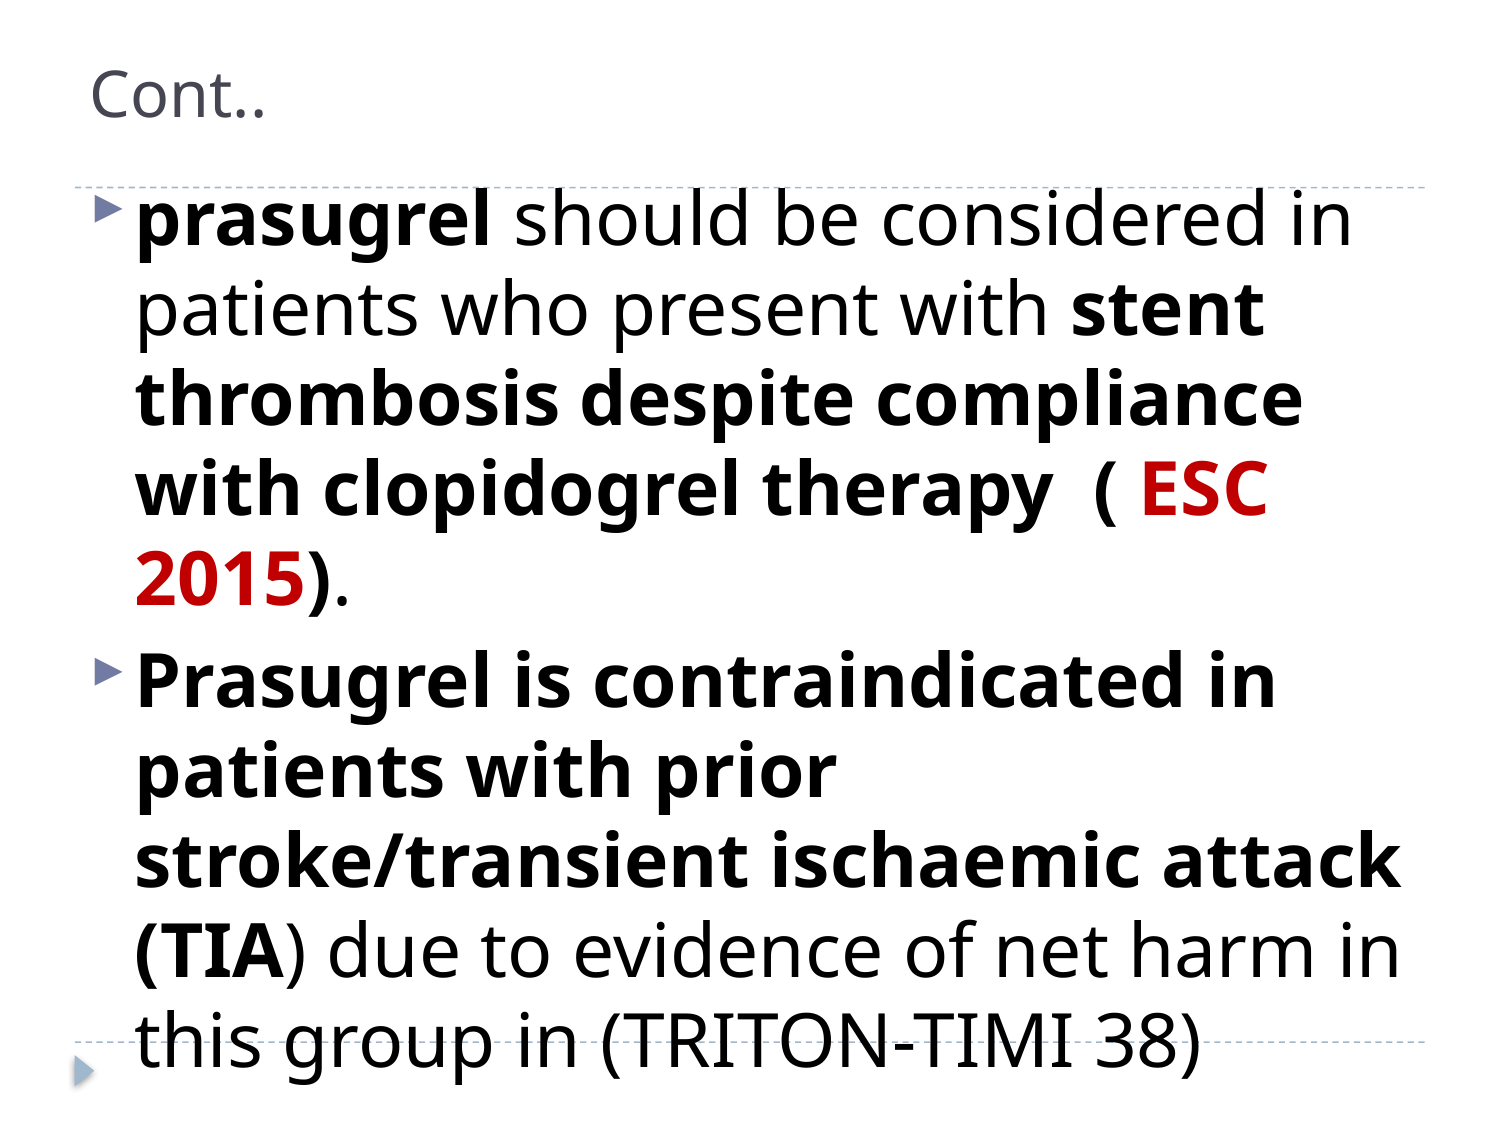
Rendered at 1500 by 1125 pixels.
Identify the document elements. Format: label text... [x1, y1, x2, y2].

list prasugrel should be considered in patients who present with stent thrombosis despite compliance with clopidogrel therapy ( ESC 2015). Prasugrel is contraindicated in patients with prior stroke/transient ischaemic attack (TIA) due to evidence of net harm in this group in (TRITON-TIMI 38) [75, 162, 1425, 1005]
title Cont.. [75, 45, 1425, 138]
